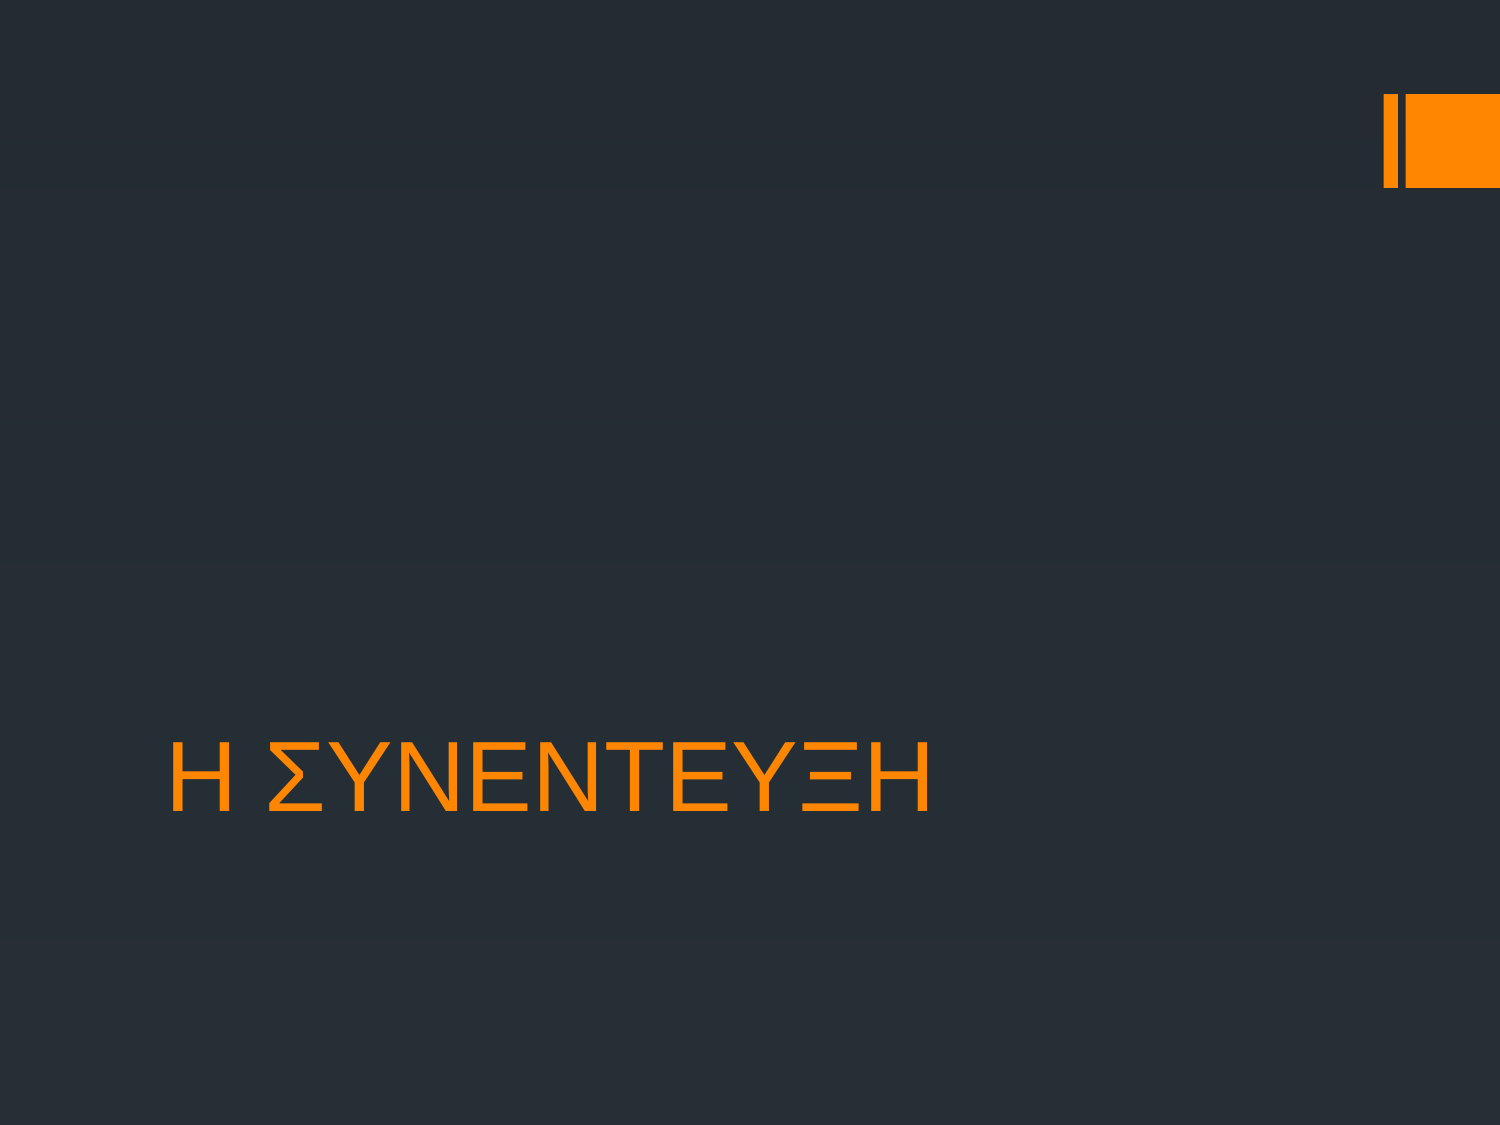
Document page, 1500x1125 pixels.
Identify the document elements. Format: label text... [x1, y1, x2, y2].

title Η ΣΥΝΕΝΤΕΥΞΗ [150, 412, 1350, 839]
